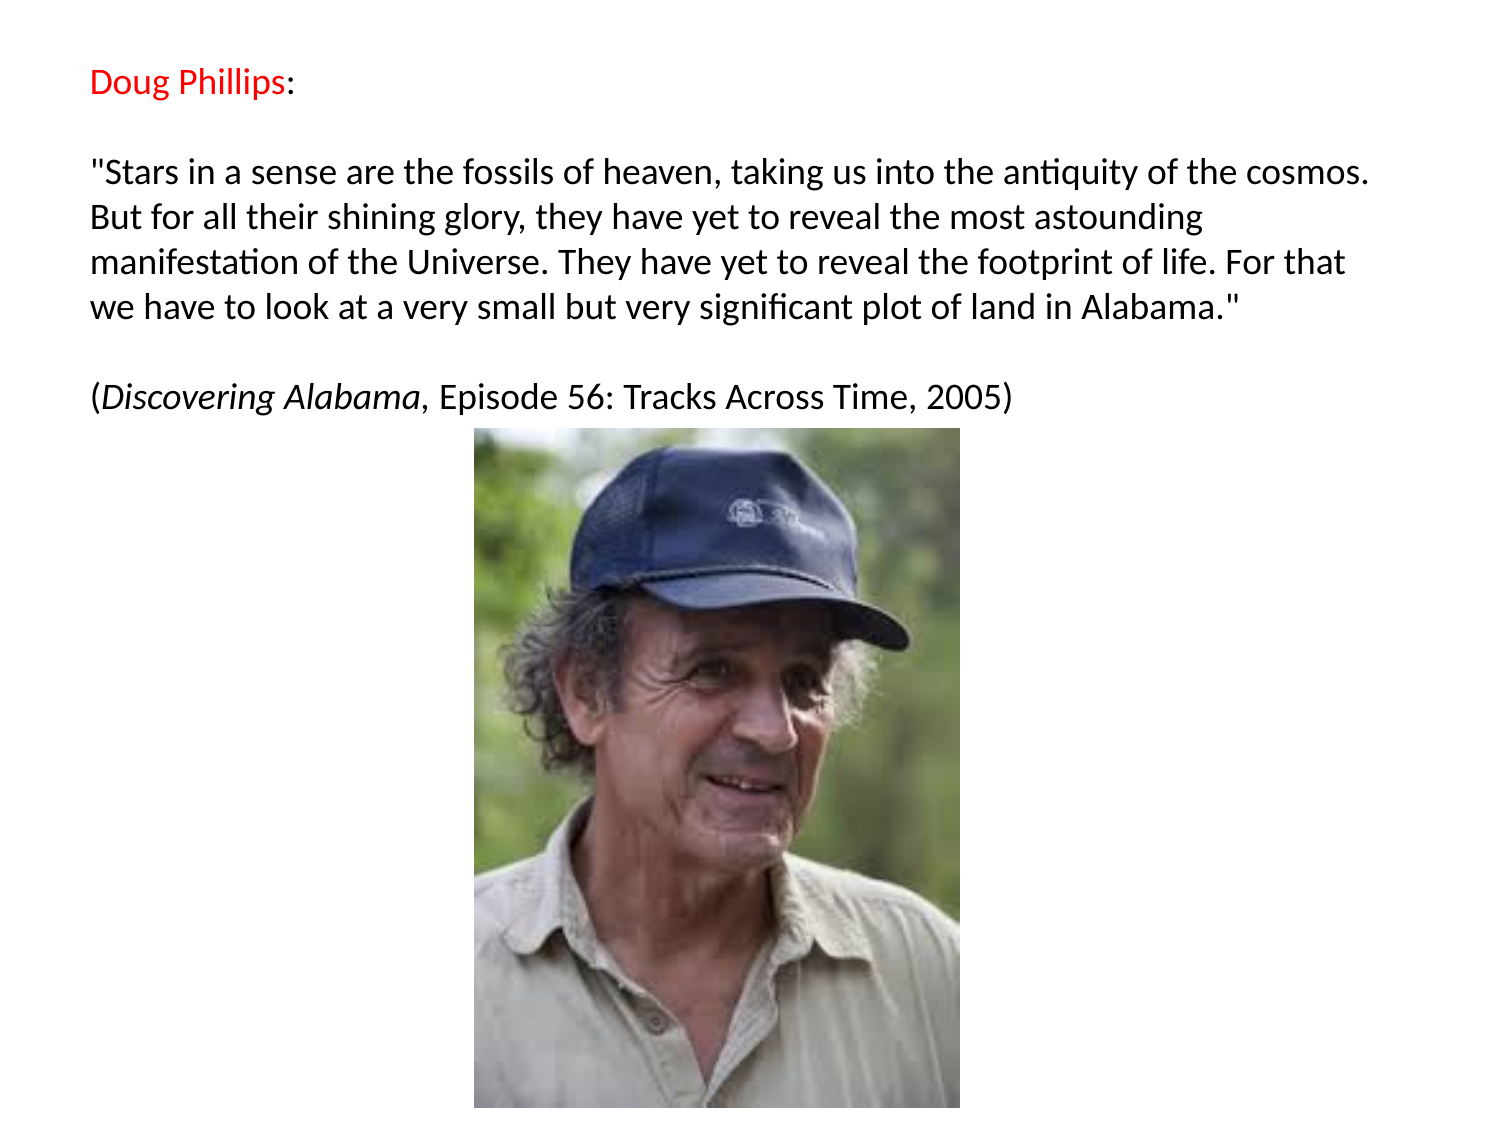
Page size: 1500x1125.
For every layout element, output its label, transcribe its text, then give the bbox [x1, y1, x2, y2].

text_box Doug Phillips: "Stars in a sense are the fossils of heaven, taking us into the antiquity of the cosmos. But for all their shining glory, they have yet to reveal the most astounding manifestation of the Universe. They have yet to reveal the footprint of life. For that we have to look at a very small but very significant plot of land in Alabama." (Discovering Alabama, Episode 56: Tracks Across Time, 2005) [75, 49, 1388, 425]
picture [474, 428, 960, 1108]
